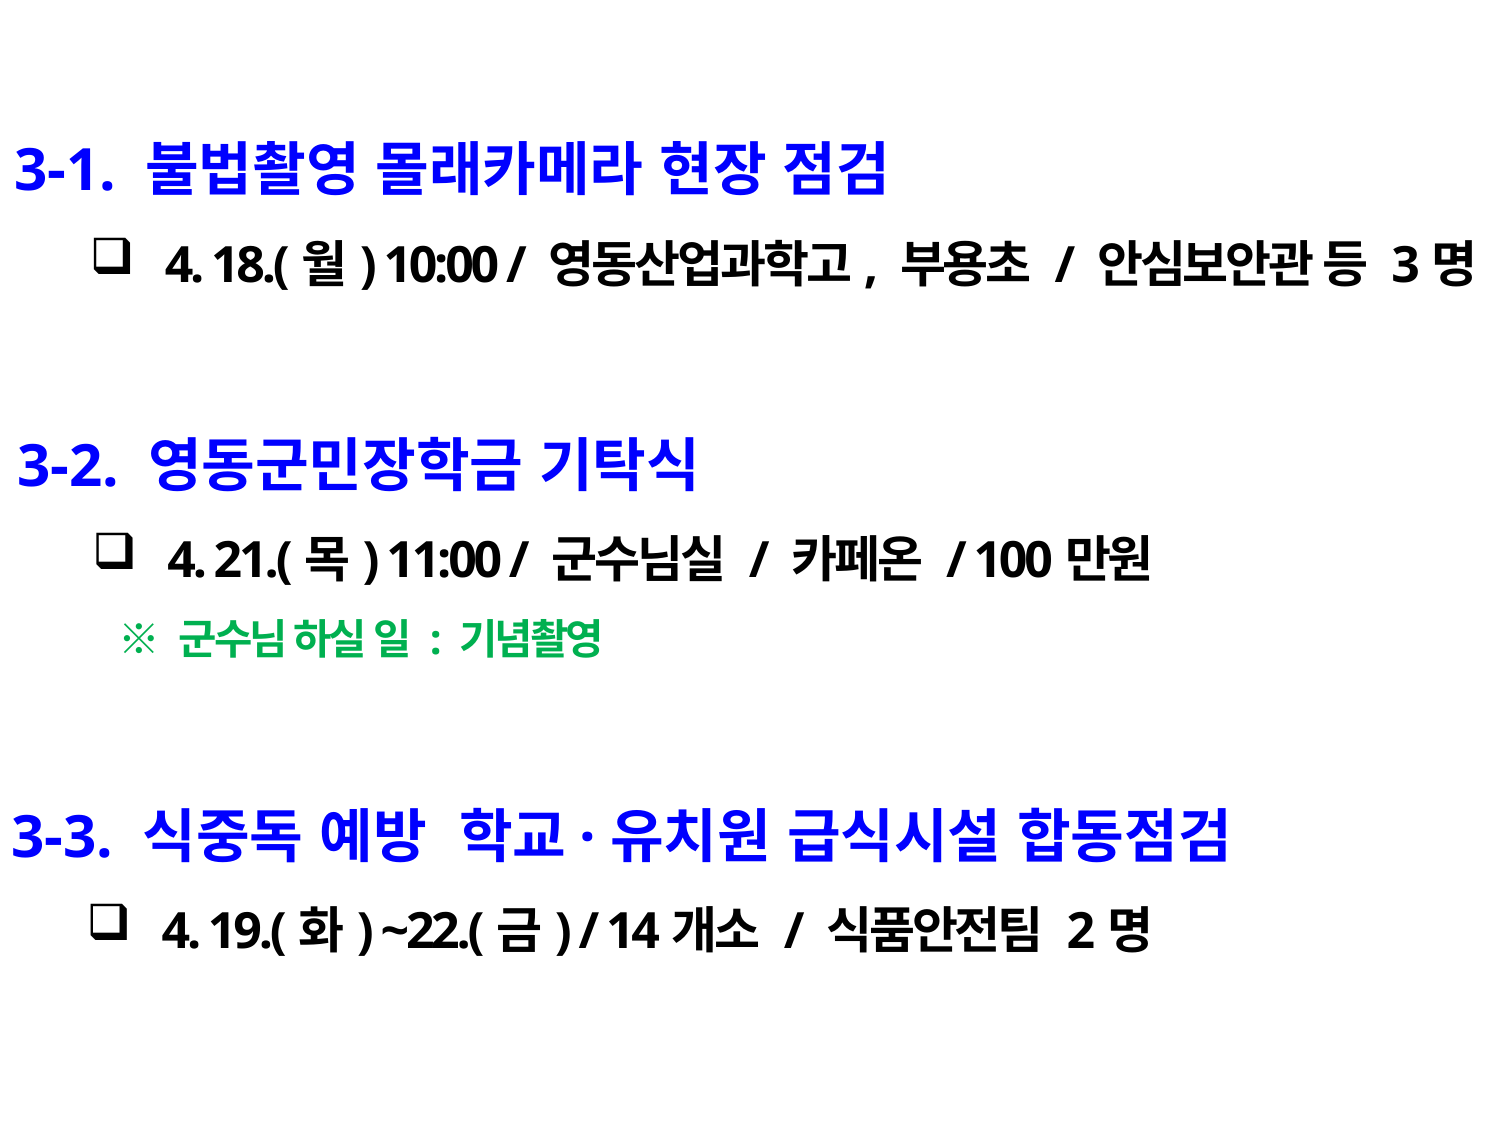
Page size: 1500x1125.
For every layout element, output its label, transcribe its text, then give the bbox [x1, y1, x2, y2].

text_box 3-3. 식중독 예방 학교·유치원 급식시설 합동점검 4. 19.(화) ~22.(금) / 14개소 / 식품안전팀 2명 [0, 756, 1379, 967]
text_box 3-2. 영동군민장학금 기탁식 4. 21.(목) 11:00 / 군수님실 / 카페온 / 100만원 ※ 군수님 하실 일 : 기념촬영 [2, 385, 1500, 670]
text_box 3-1. 불법촬영 몰래카메라 현장 점검 4. 18.(월) 10:00 / 영동산업과학고, 부용초 / 안심보안관 등 3명 [0, 90, 1500, 300]
